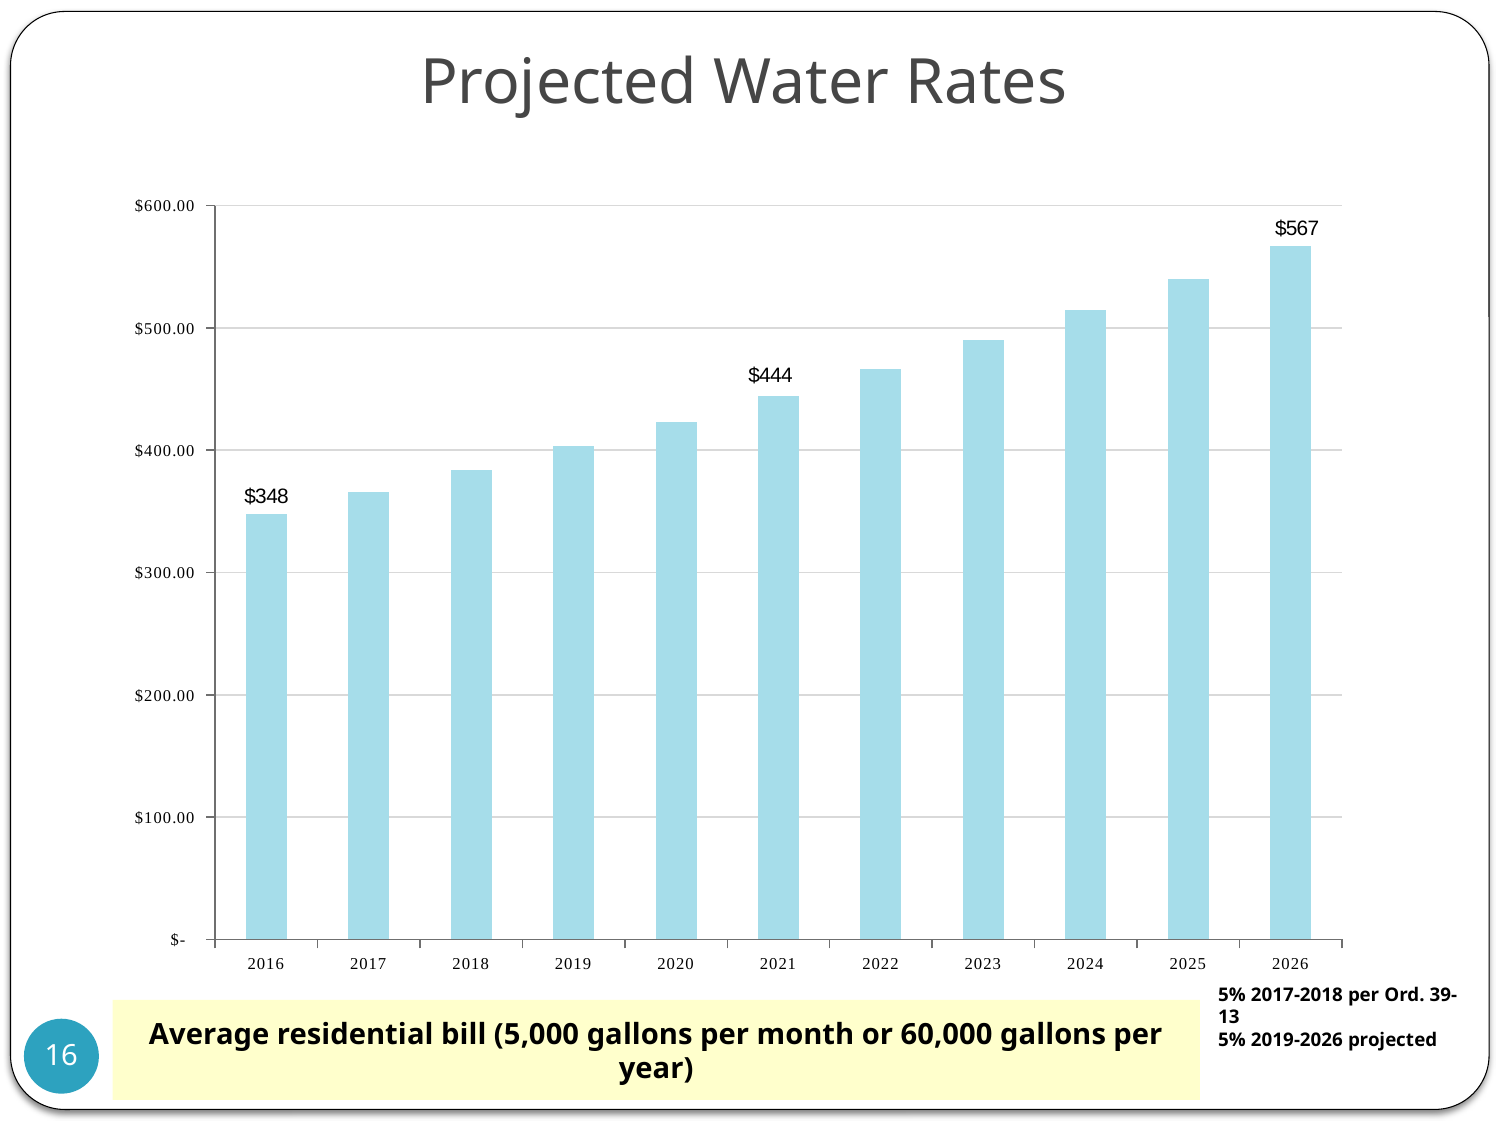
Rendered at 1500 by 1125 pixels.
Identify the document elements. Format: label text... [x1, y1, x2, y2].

slide_number 16 [23, 1018, 99, 1094]
title Projected Water Rates [37, 24, 1450, 132]
text_box Average residential bill (5,000 gallons per month or 60,000 gallons per year) [112, 999, 1200, 1100]
text_box 5% 2017-2018 per Ord. 39-13 5% 2019-2026 projected [1203, 975, 1478, 1047]
chart [104, 179, 1368, 990]
